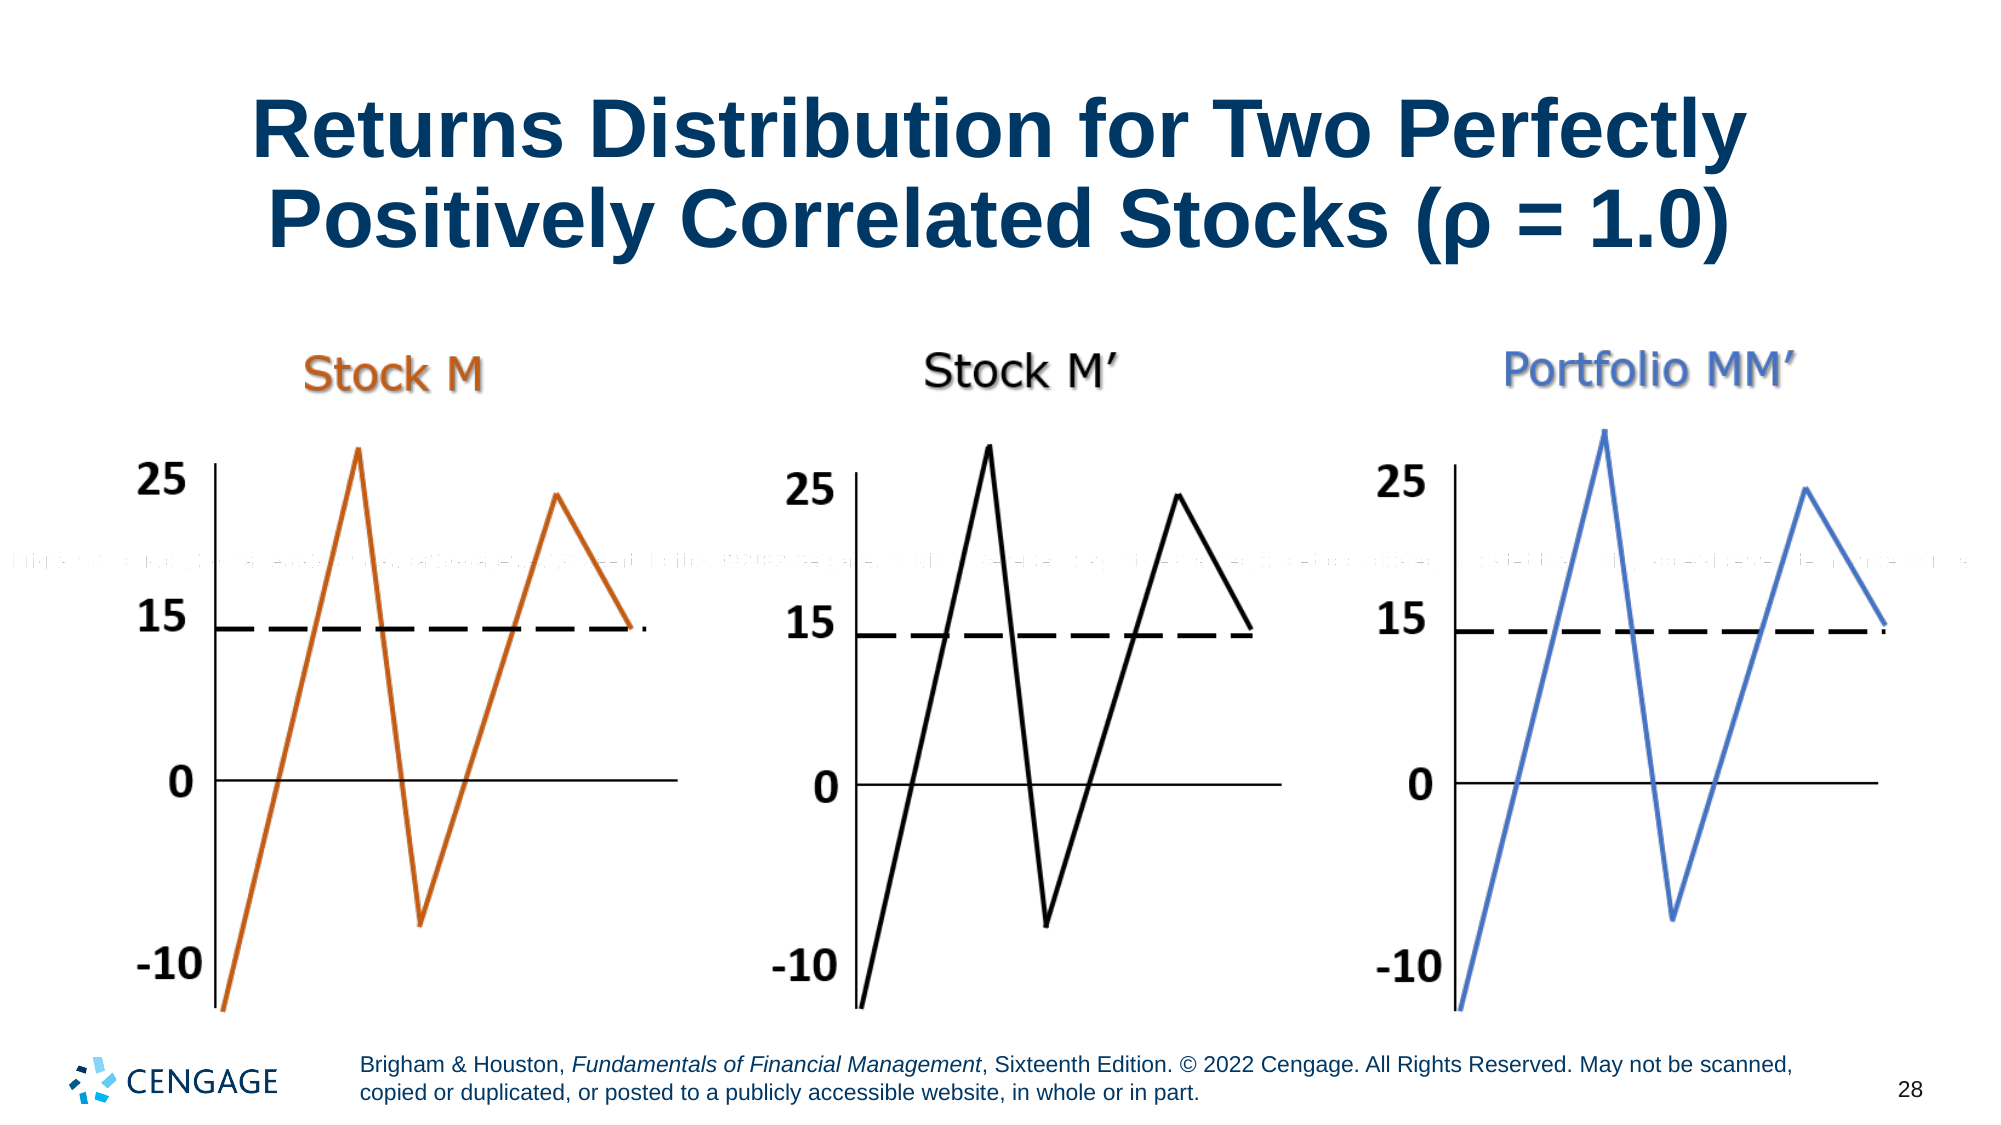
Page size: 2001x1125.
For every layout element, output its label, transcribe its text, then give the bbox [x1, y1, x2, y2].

picture [1283, 541, 1345, 584]
title Returns Distribution for Two Perfectly Positively Correlated Stocks (ρ = 1.0) [78, 77, 1923, 227]
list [105, 330, 679, 1025]
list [1345, 325, 1888, 1027]
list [740, 328, 1283, 1026]
picture [1888, 541, 2000, 584]
picture [0, 541, 105, 584]
picture [69, 1057, 277, 1104]
picture [679, 541, 740, 584]
